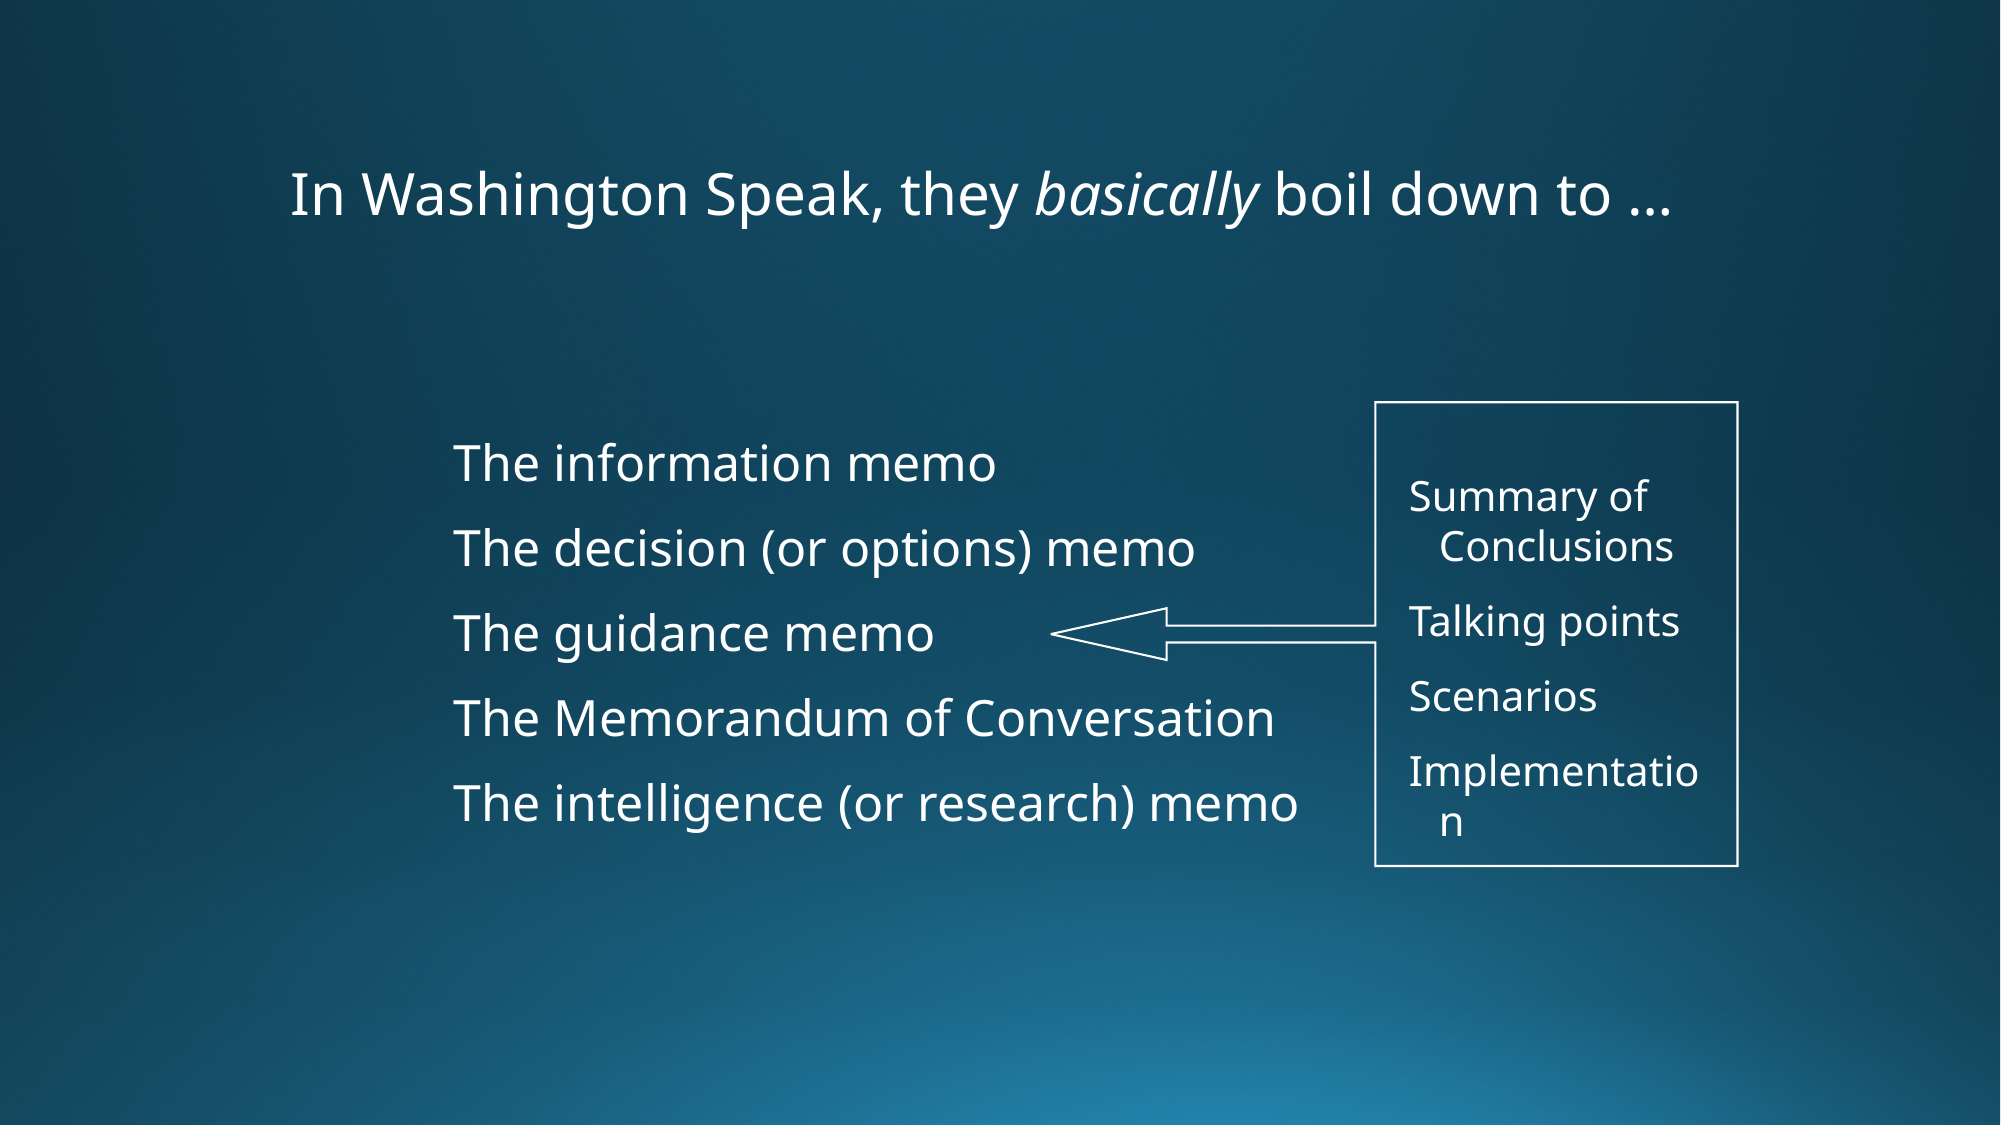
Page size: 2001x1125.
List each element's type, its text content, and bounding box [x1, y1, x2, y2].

picture [0, 0, 2001, 1125]
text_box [1050, 402, 1738, 866]
text_box The information memo The decision (or options) memo The guidance memo The Memorandum of Conversation The intelligence (or research) memo [439, 424, 1050, 840]
text_box In Washington Speak, they basically boil down to … [276, 149, 1689, 235]
